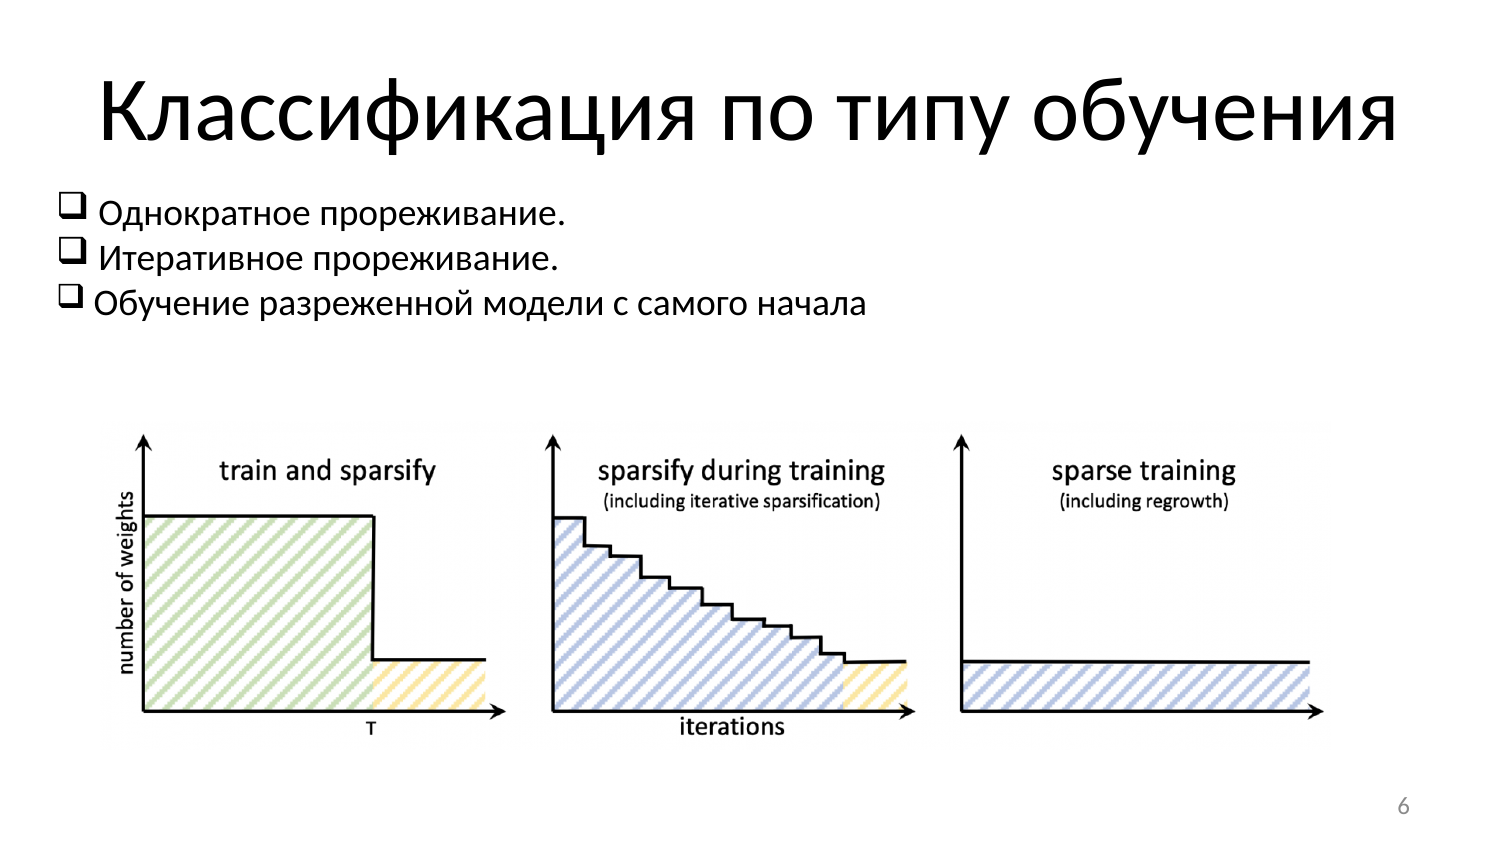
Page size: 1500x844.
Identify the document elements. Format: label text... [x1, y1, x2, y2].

text_box Однократное прореживание. Итеративное прореживание. Обучение разреженной модели с самого начала [41, 180, 1447, 331]
slide_number 6 [1074, 782, 1425, 827]
picture [100, 421, 1331, 751]
title Классификация по типу обучения [75, 33, 1425, 175]
